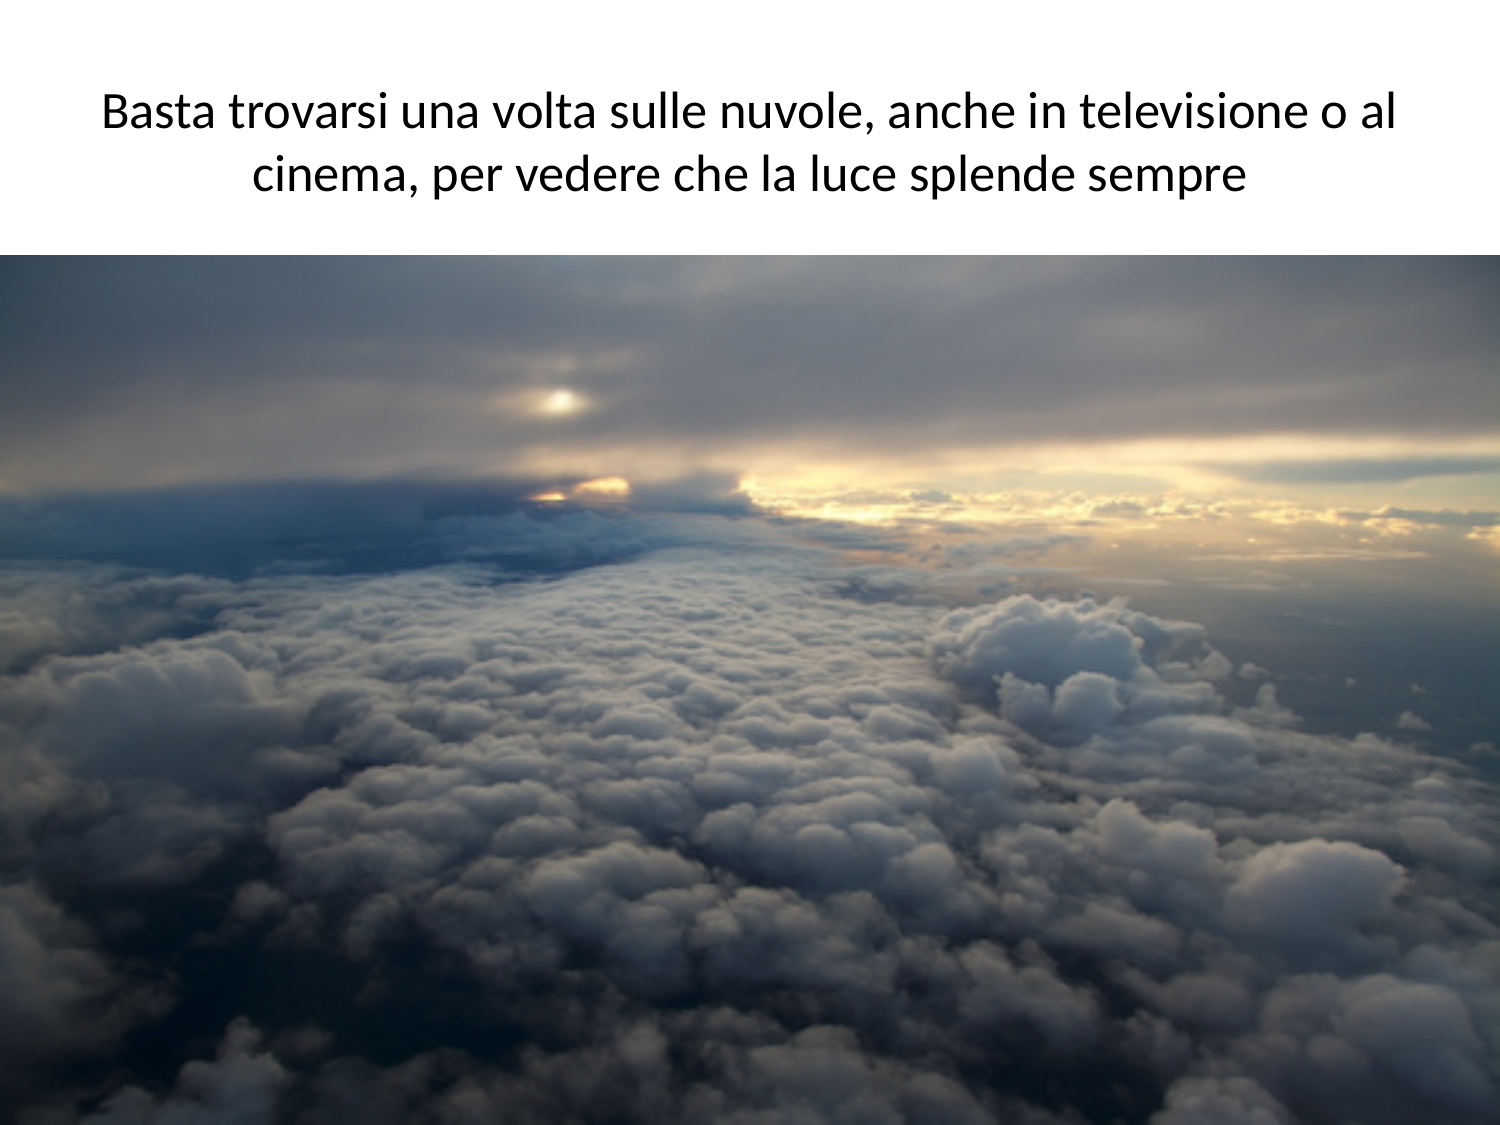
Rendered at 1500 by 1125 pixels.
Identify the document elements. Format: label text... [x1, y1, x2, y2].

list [0, 255, 1500, 1125]
title Basta trovarsi una volta sulle nuvole, anche in televisione o al cinema, per vedere che la luce splende sempre [75, 45, 1425, 233]
